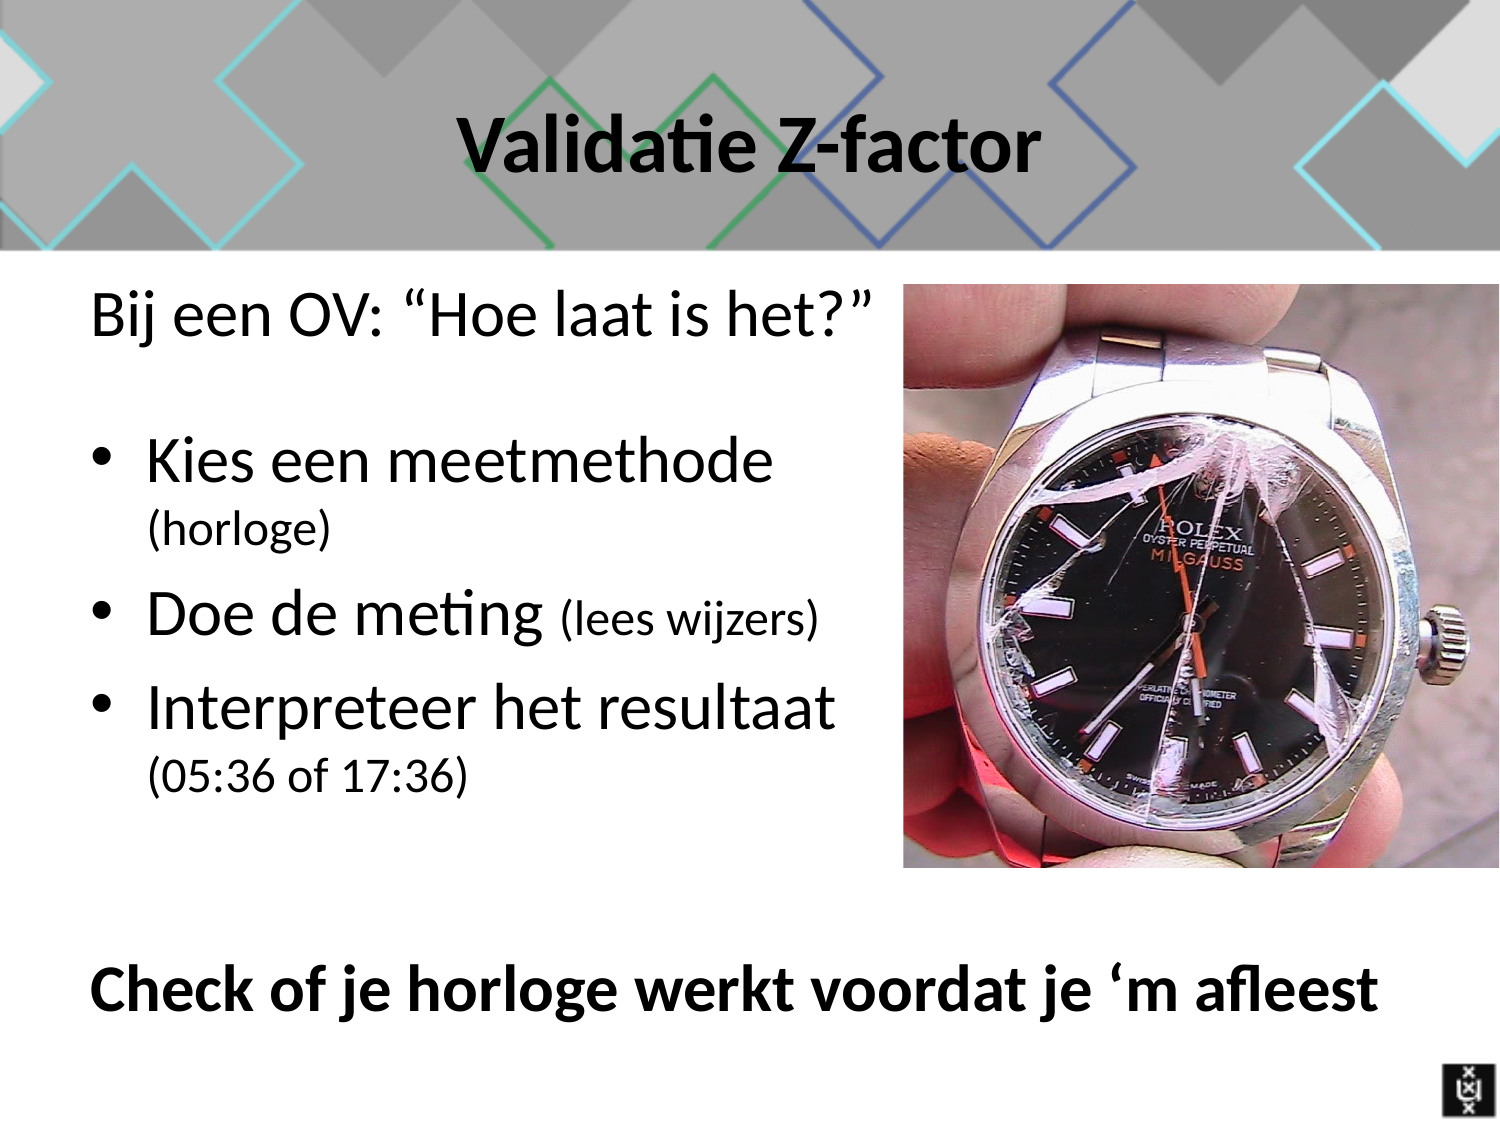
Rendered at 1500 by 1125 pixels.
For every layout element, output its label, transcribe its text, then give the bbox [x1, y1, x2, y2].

list Bij een OV: “Hoe laat is het?” Kies een meetmethode (horloge) Doe de meting (lees wijzers) Interpreteer het resultaat (05:36 of 17:36) [74, 262, 904, 868]
picture [0, 0, 1500, 1125]
text_box Check of je horloge werkt voordat je ‘m afleest [74, 937, 1425, 1057]
title Validatie Z-factor [74, 44, 1426, 233]
